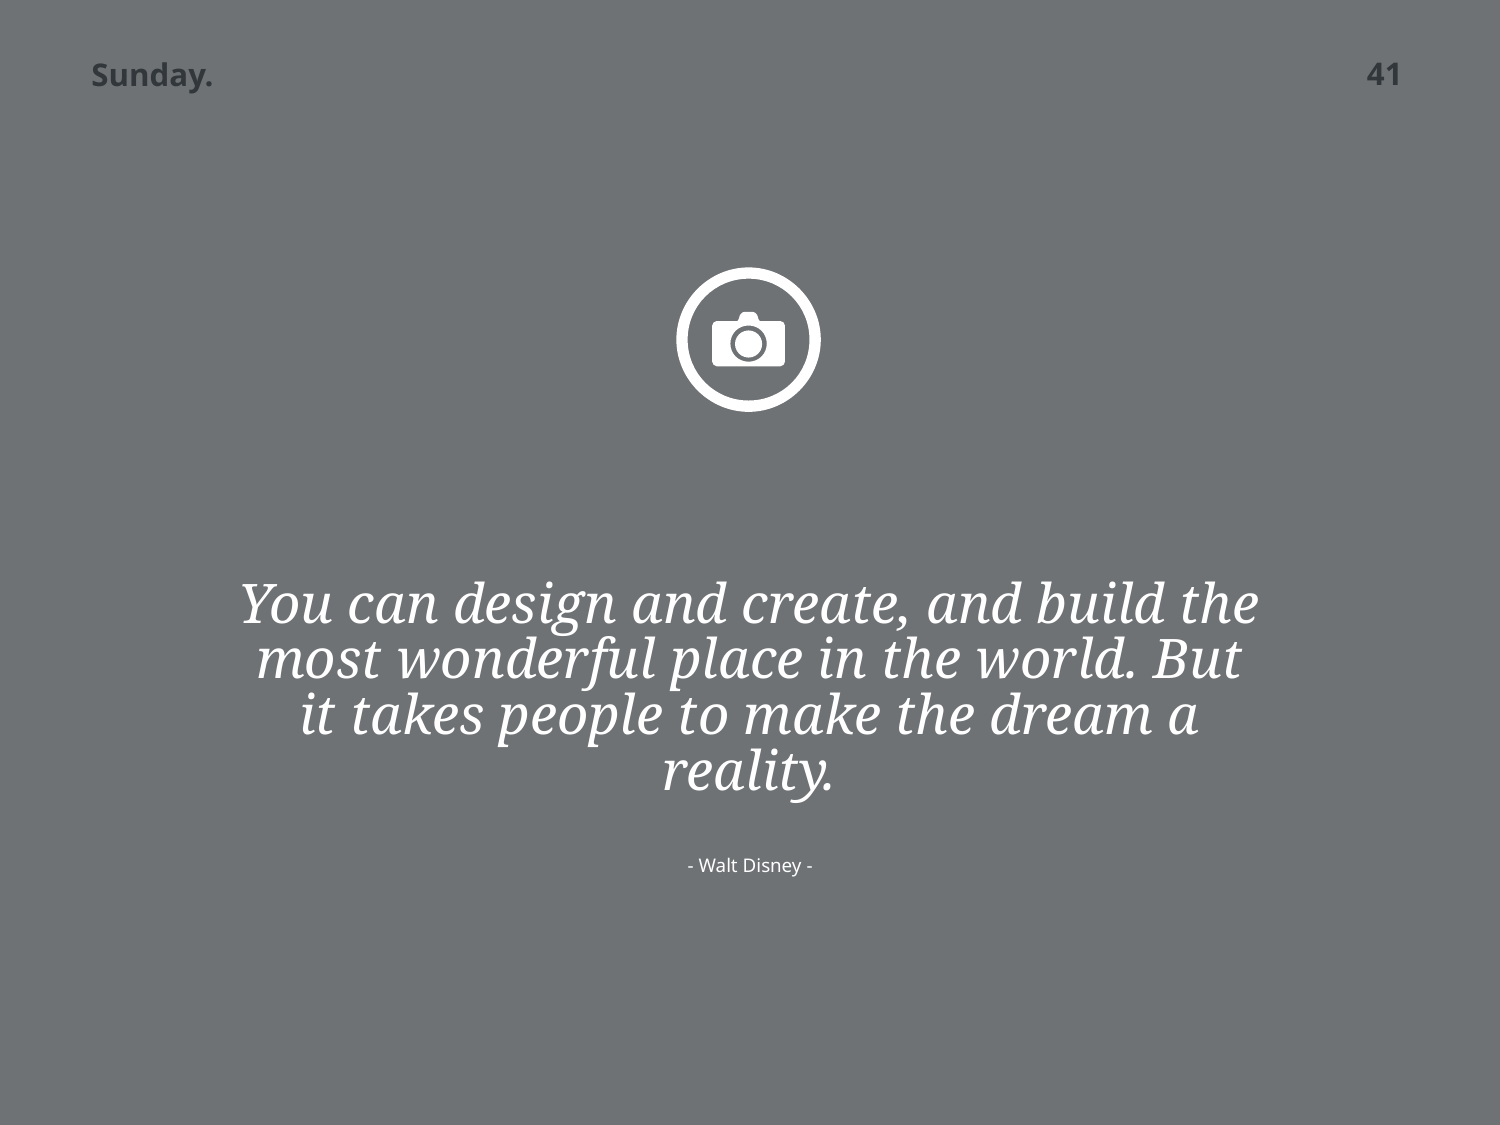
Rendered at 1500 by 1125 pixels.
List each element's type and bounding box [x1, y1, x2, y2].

text_box [676, 267, 822, 413]
picture [0, 0, 1500, 1125]
